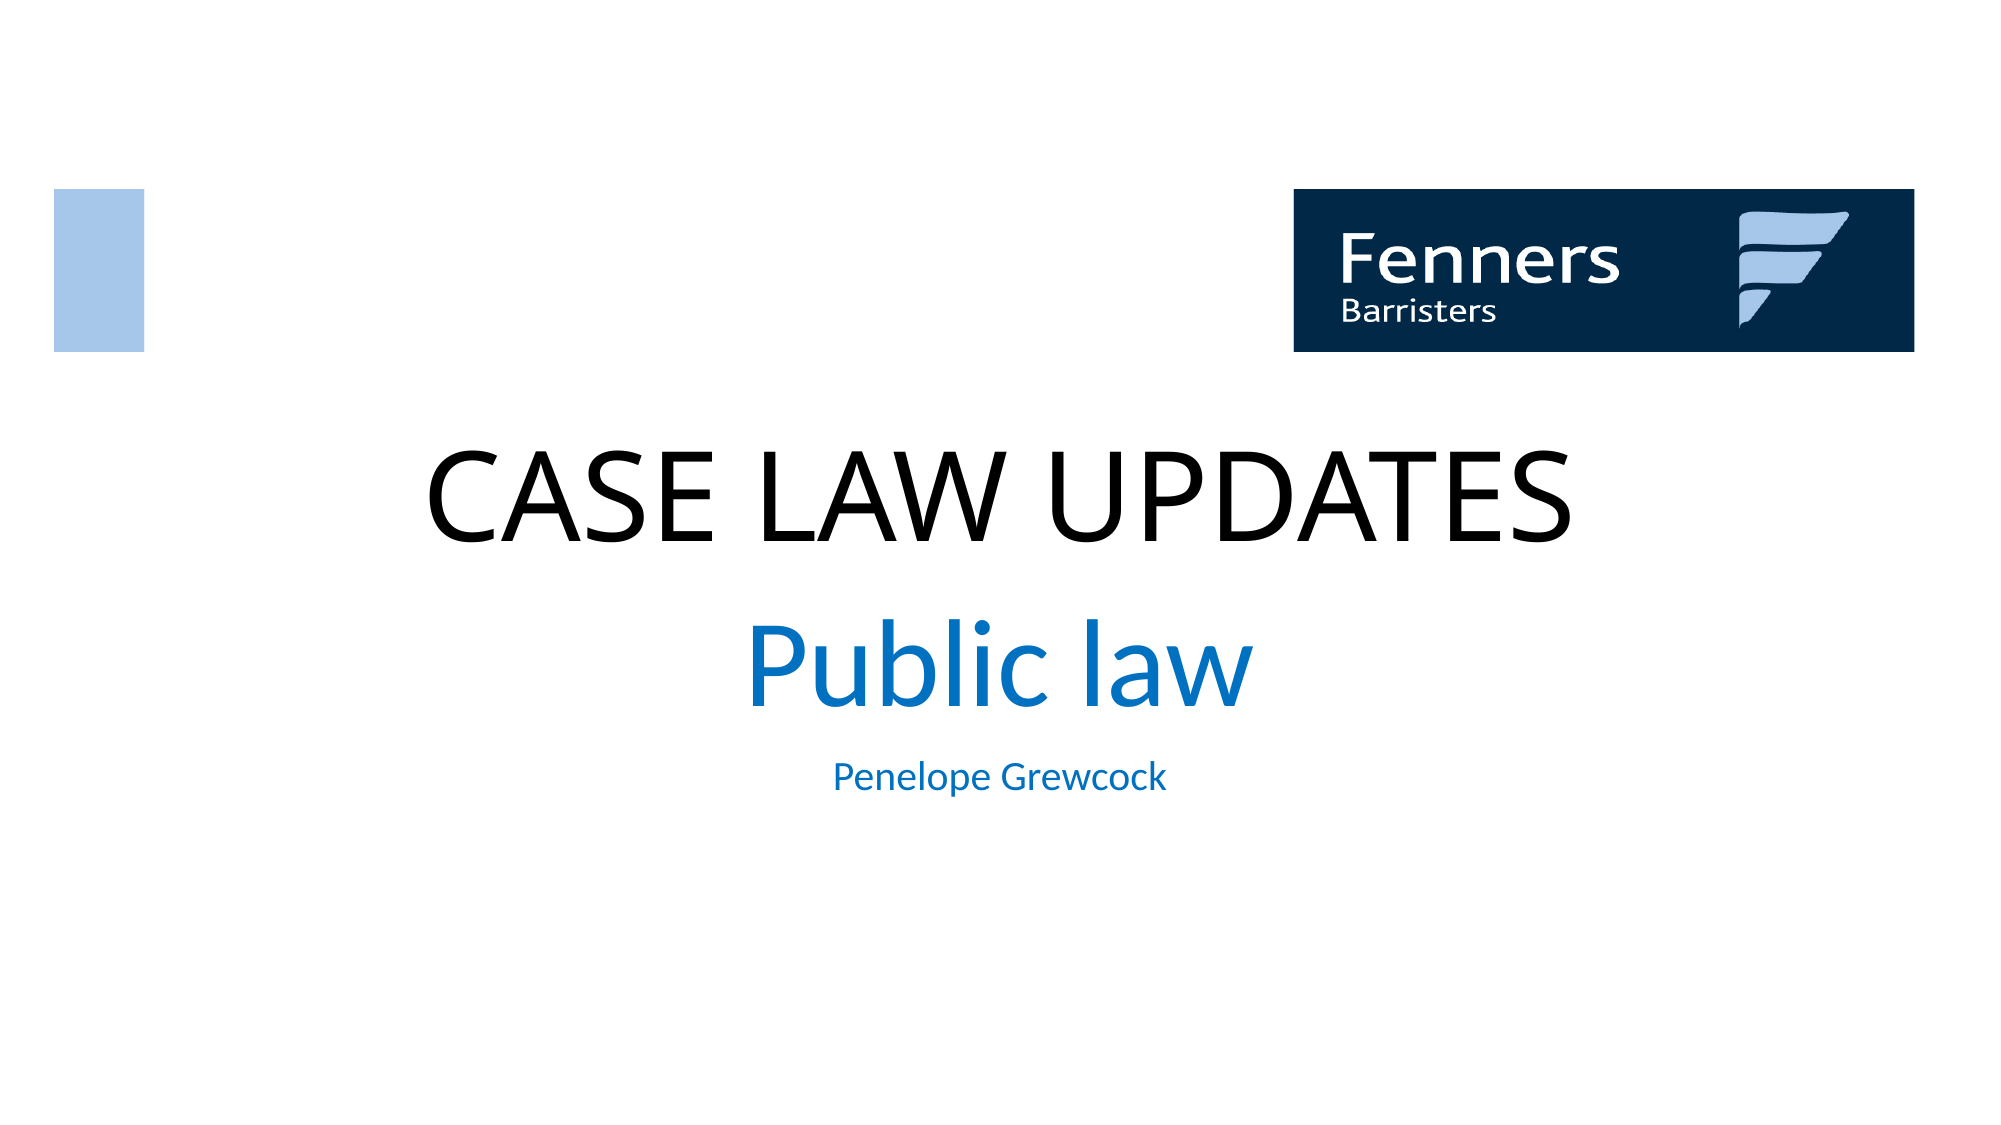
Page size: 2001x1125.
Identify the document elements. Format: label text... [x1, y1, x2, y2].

picture [54, 117, 1943, 410]
title PUBLIC LAW CASE LAW UPDATES [249, 410, 1750, 576]
subtitle Public law Penelope Grewcock [249, 590, 1750, 863]
